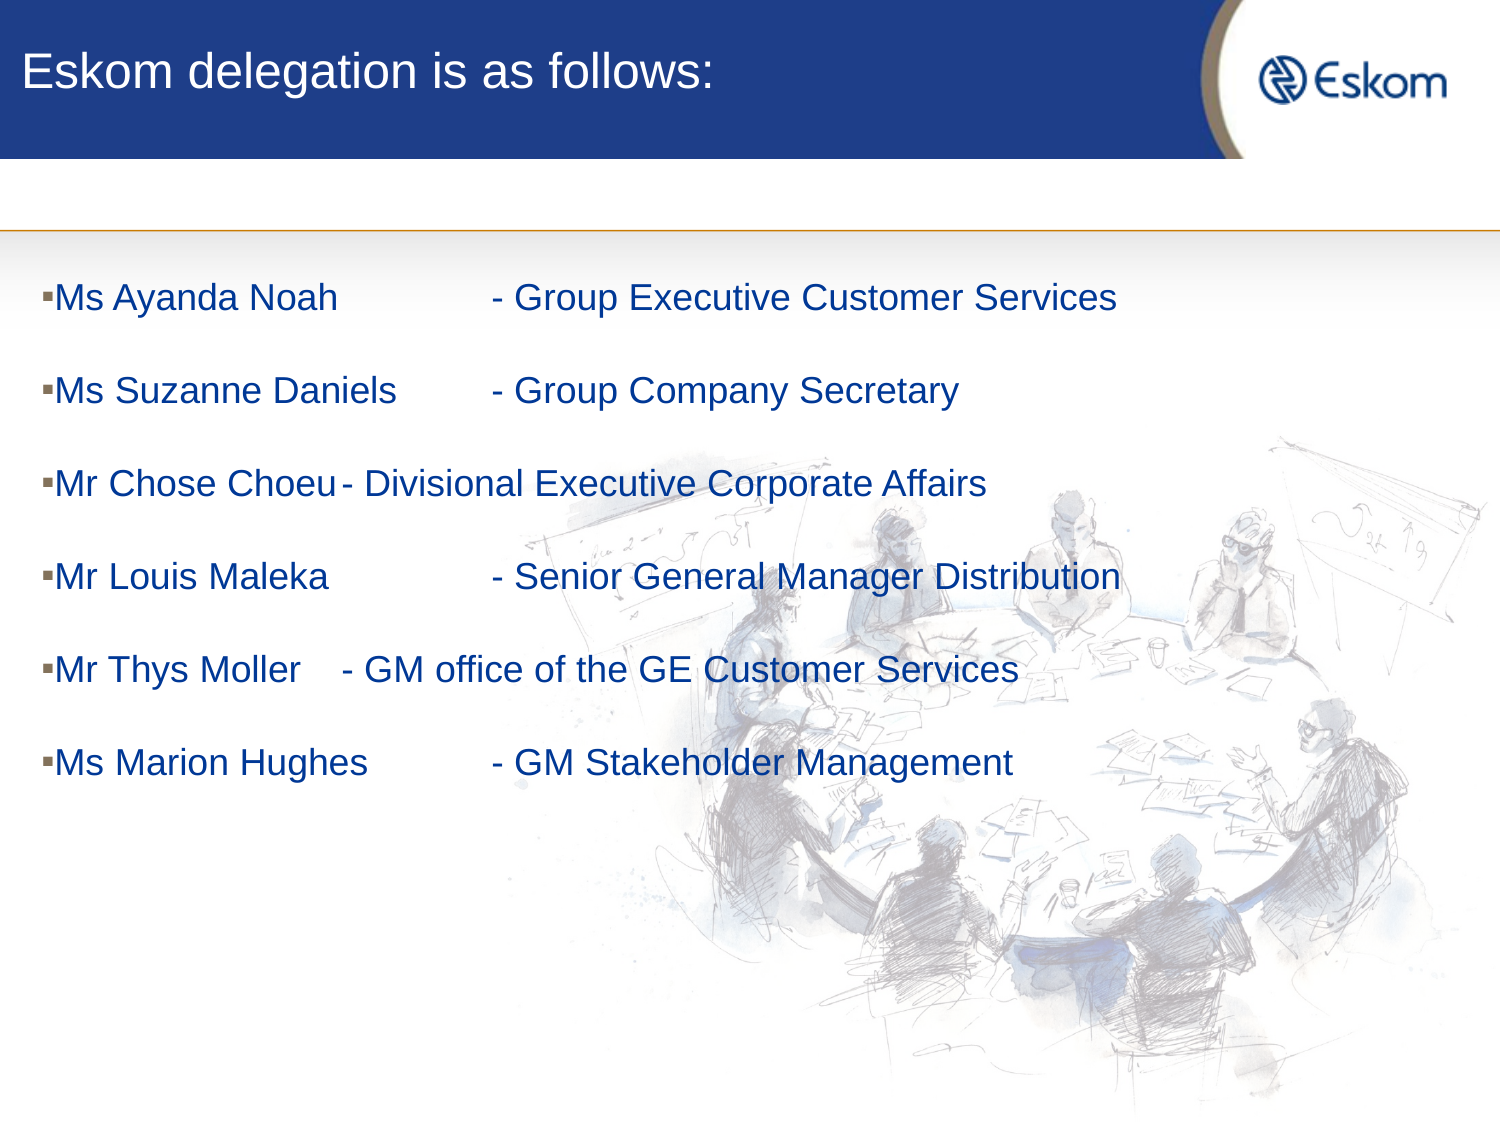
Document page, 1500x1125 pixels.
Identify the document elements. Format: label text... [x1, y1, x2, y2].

title Eskom delegation is as follows: [21, 37, 1179, 100]
list Ms Ayanda Noah - Group Executive Customer Services Ms Suzanne Daniels - Group Company Secretary Mr Chose Choeu - Divisional Executive Corporate Affairs Mr Louis Maleka - Senior General Manager Distribution Mr Thys Moller - GM office of the GE Customer Services Ms Marion Hughes - GM Stakeholder Management [41, 330, 1416, 916]
picture [1257, 55, 1450, 105]
picture [501, 418, 1500, 1125]
picture [0, 0, 1246, 159]
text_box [0, 230, 1500, 330]
